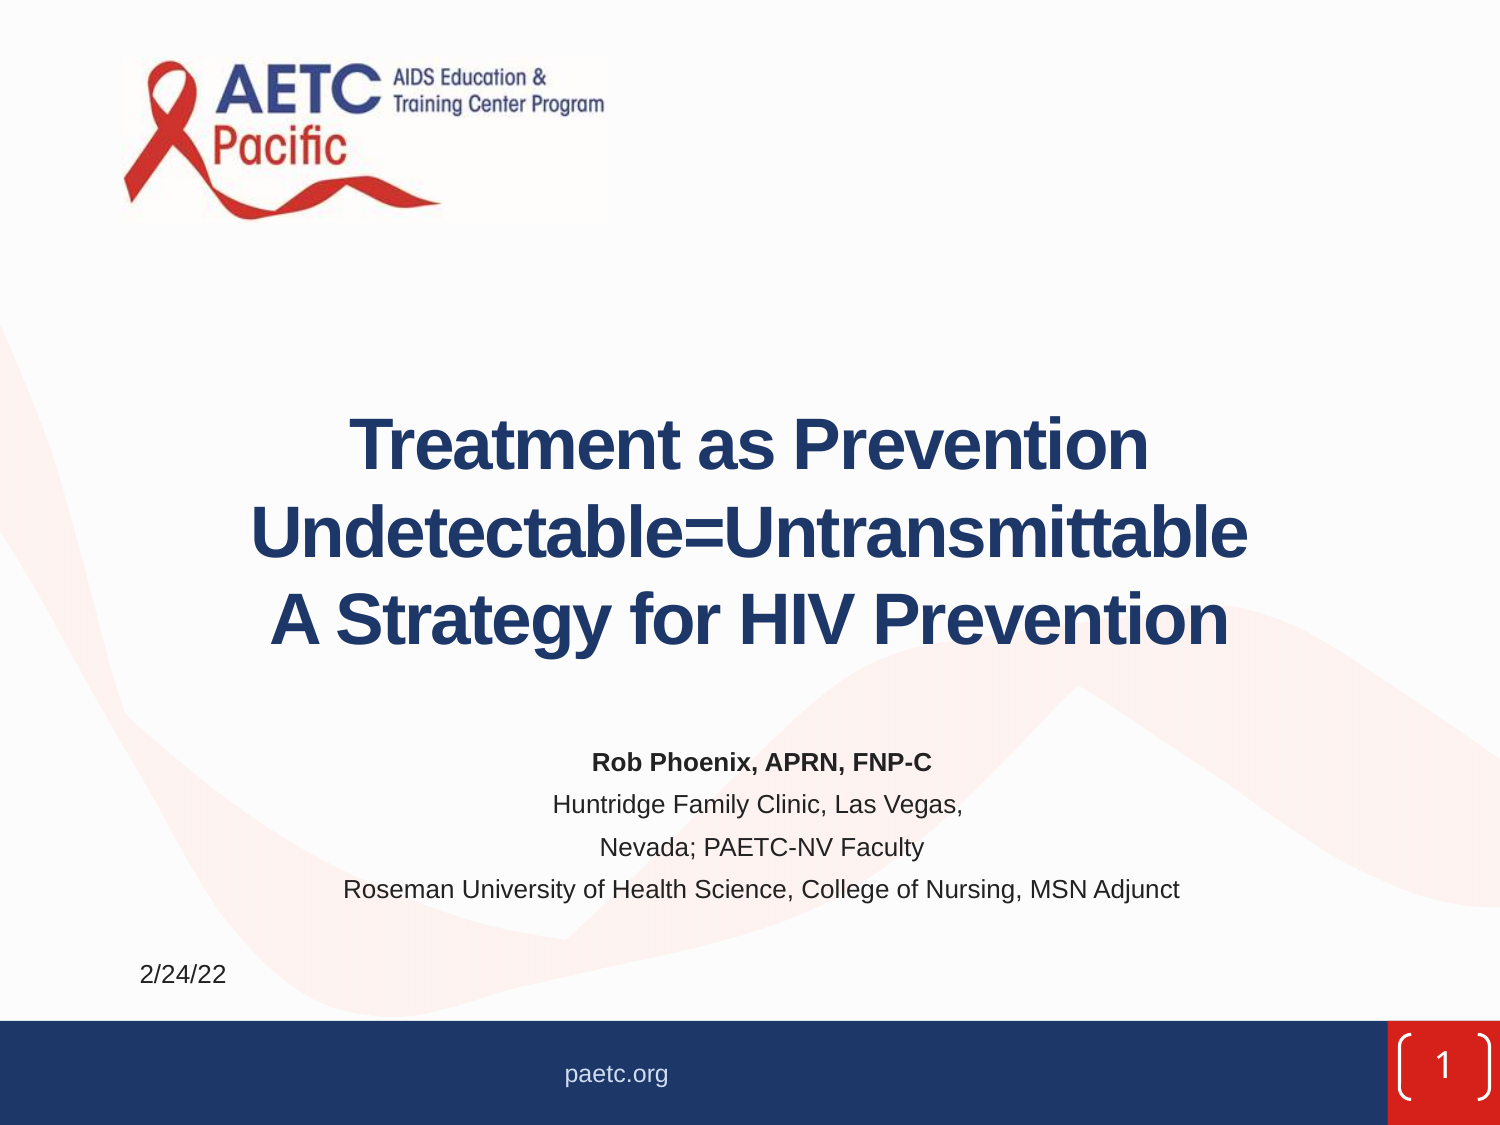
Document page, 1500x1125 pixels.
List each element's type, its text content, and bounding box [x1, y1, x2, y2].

subtitle Rob Phoenix, APRN, FNP-C Huntridge Family Clinic, Las Vegas, Nevada; PAETC-NV Faculty Roseman University of Health Science, College of Nursing, MSN Adjunct 2/24/22 [124, 668, 1400, 998]
slide_number 1 [1397, 1032, 1492, 1101]
title Treatment as Prevention Undetectable=Untransmittable A Strategy for HIV Prevention [112, 389, 1388, 600]
footer paetc.org [549, 1042, 1267, 1103]
picture [0, 0, 1500, 1017]
